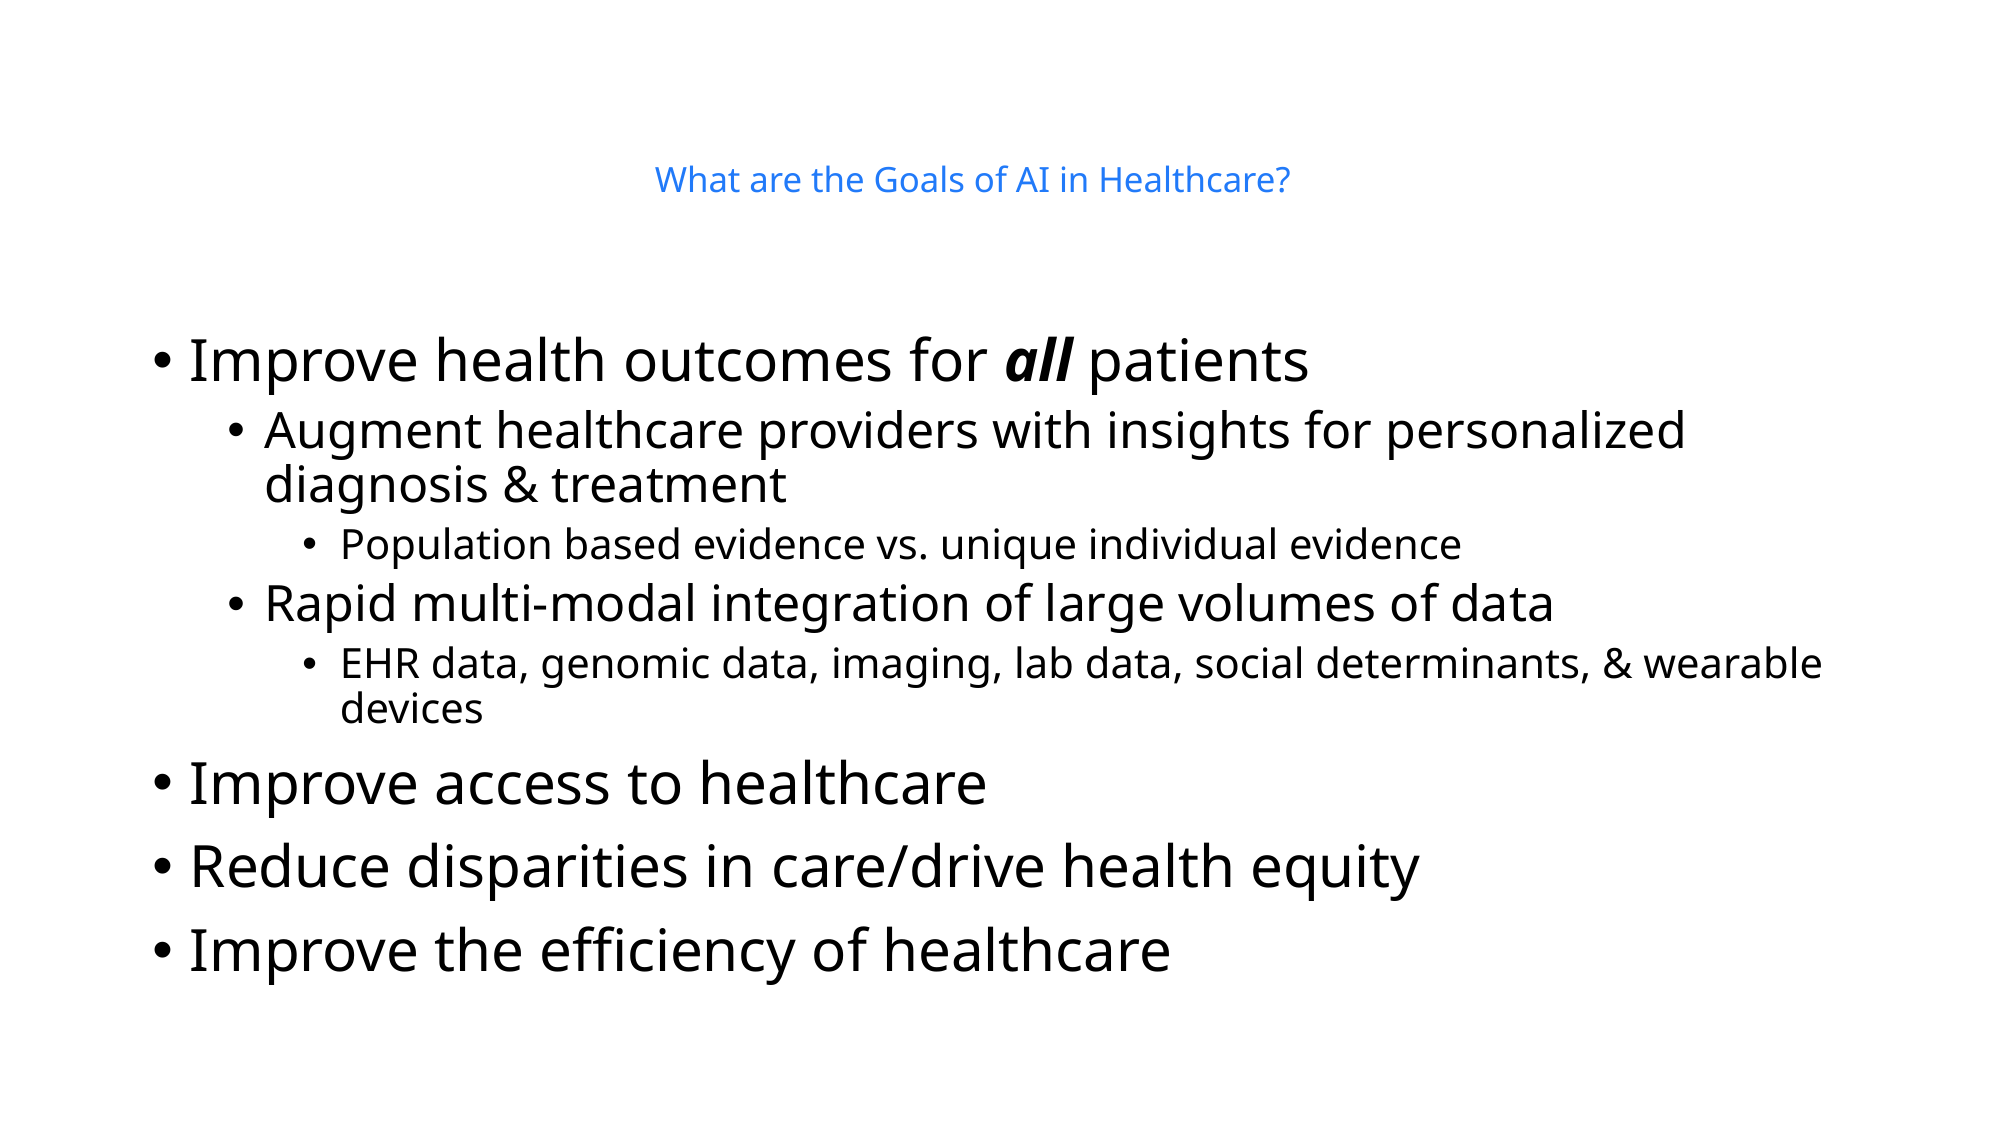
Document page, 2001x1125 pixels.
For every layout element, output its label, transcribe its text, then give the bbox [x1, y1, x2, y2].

list Improve health outcomes for all patients Augment healthcare providers with insights for personalized diagnosis & treatment Population based evidence vs. unique individual evidence Rapid multi-modal integration of large volumes of data EHR data, genomic data, imaging, lab data, social determinants, & wearable devices Improve access to healthcare Reduce disparities in care/drive health equity Improve the efficiency of healthcare [137, 324, 1863, 1038]
title What are the Goals of AI in Healthcare? [110, 155, 1836, 300]
